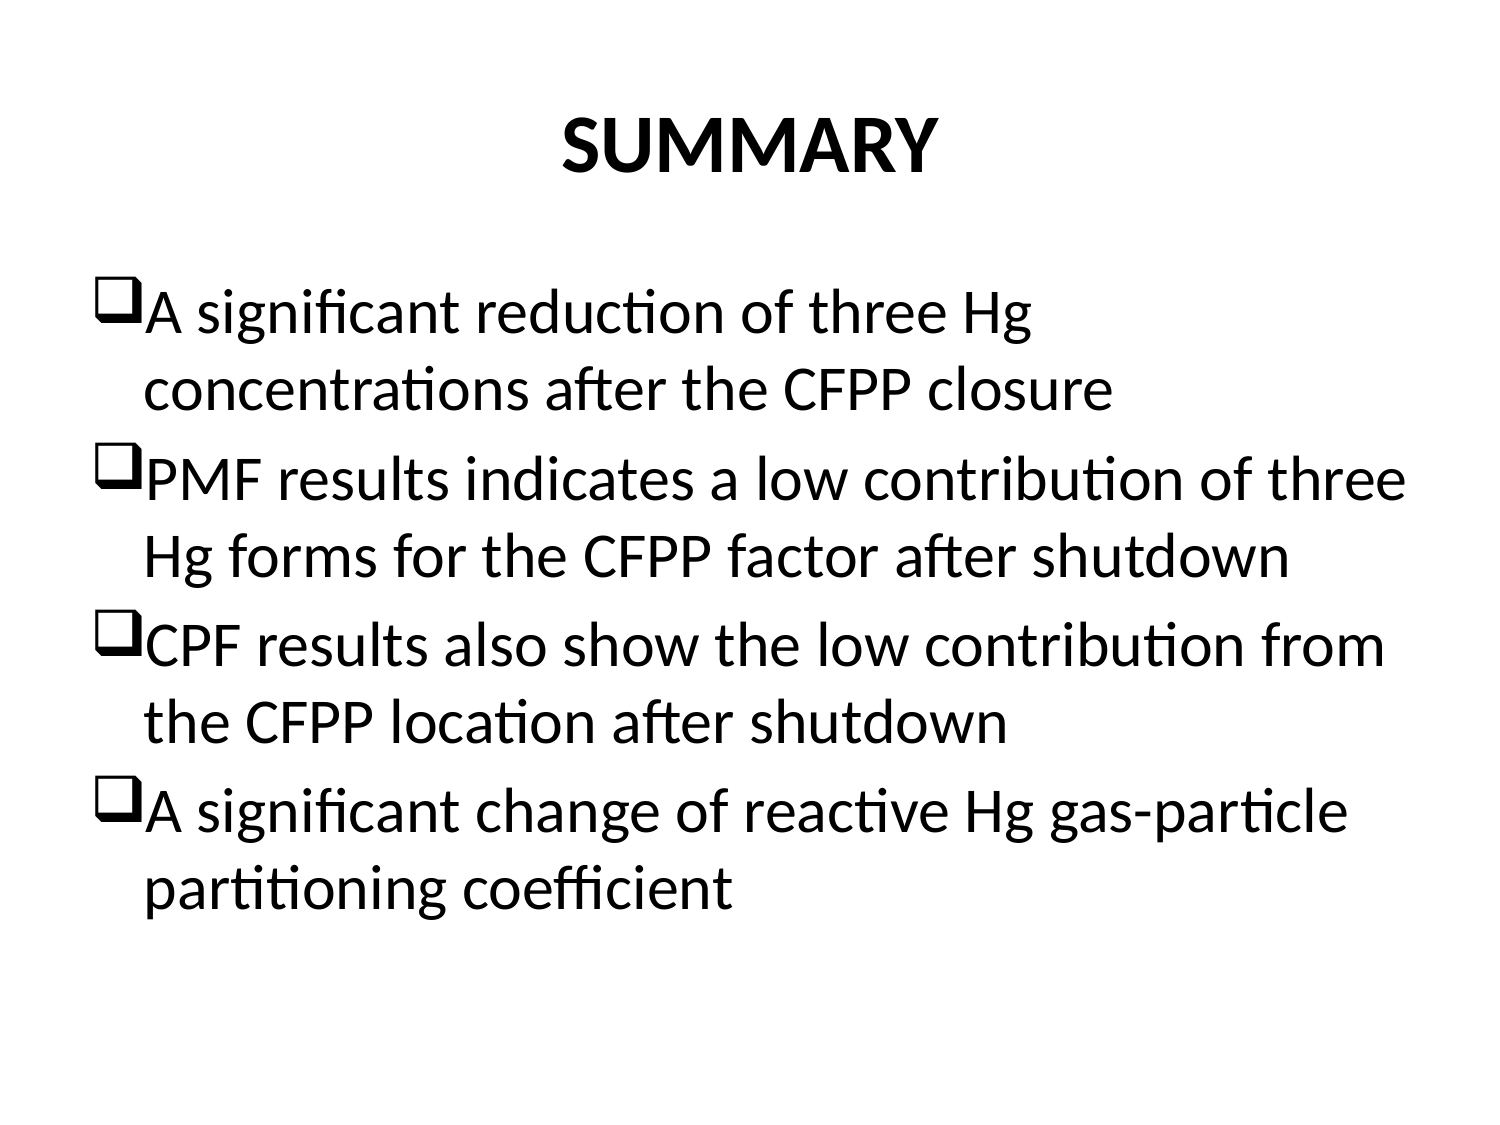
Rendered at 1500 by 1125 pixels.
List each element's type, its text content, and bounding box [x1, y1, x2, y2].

list A significant reduction of three Hg concentrations after the CFPP closure PMF results indicates a low contribution of three Hg forms for the CFPP factor after shutdown CPF results also show the low contribution from the CFPP location after shutdown A significant change of reactive Hg gas-particle partitioning coefficient [75, 262, 1425, 1005]
title Summary [75, 45, 1425, 233]
